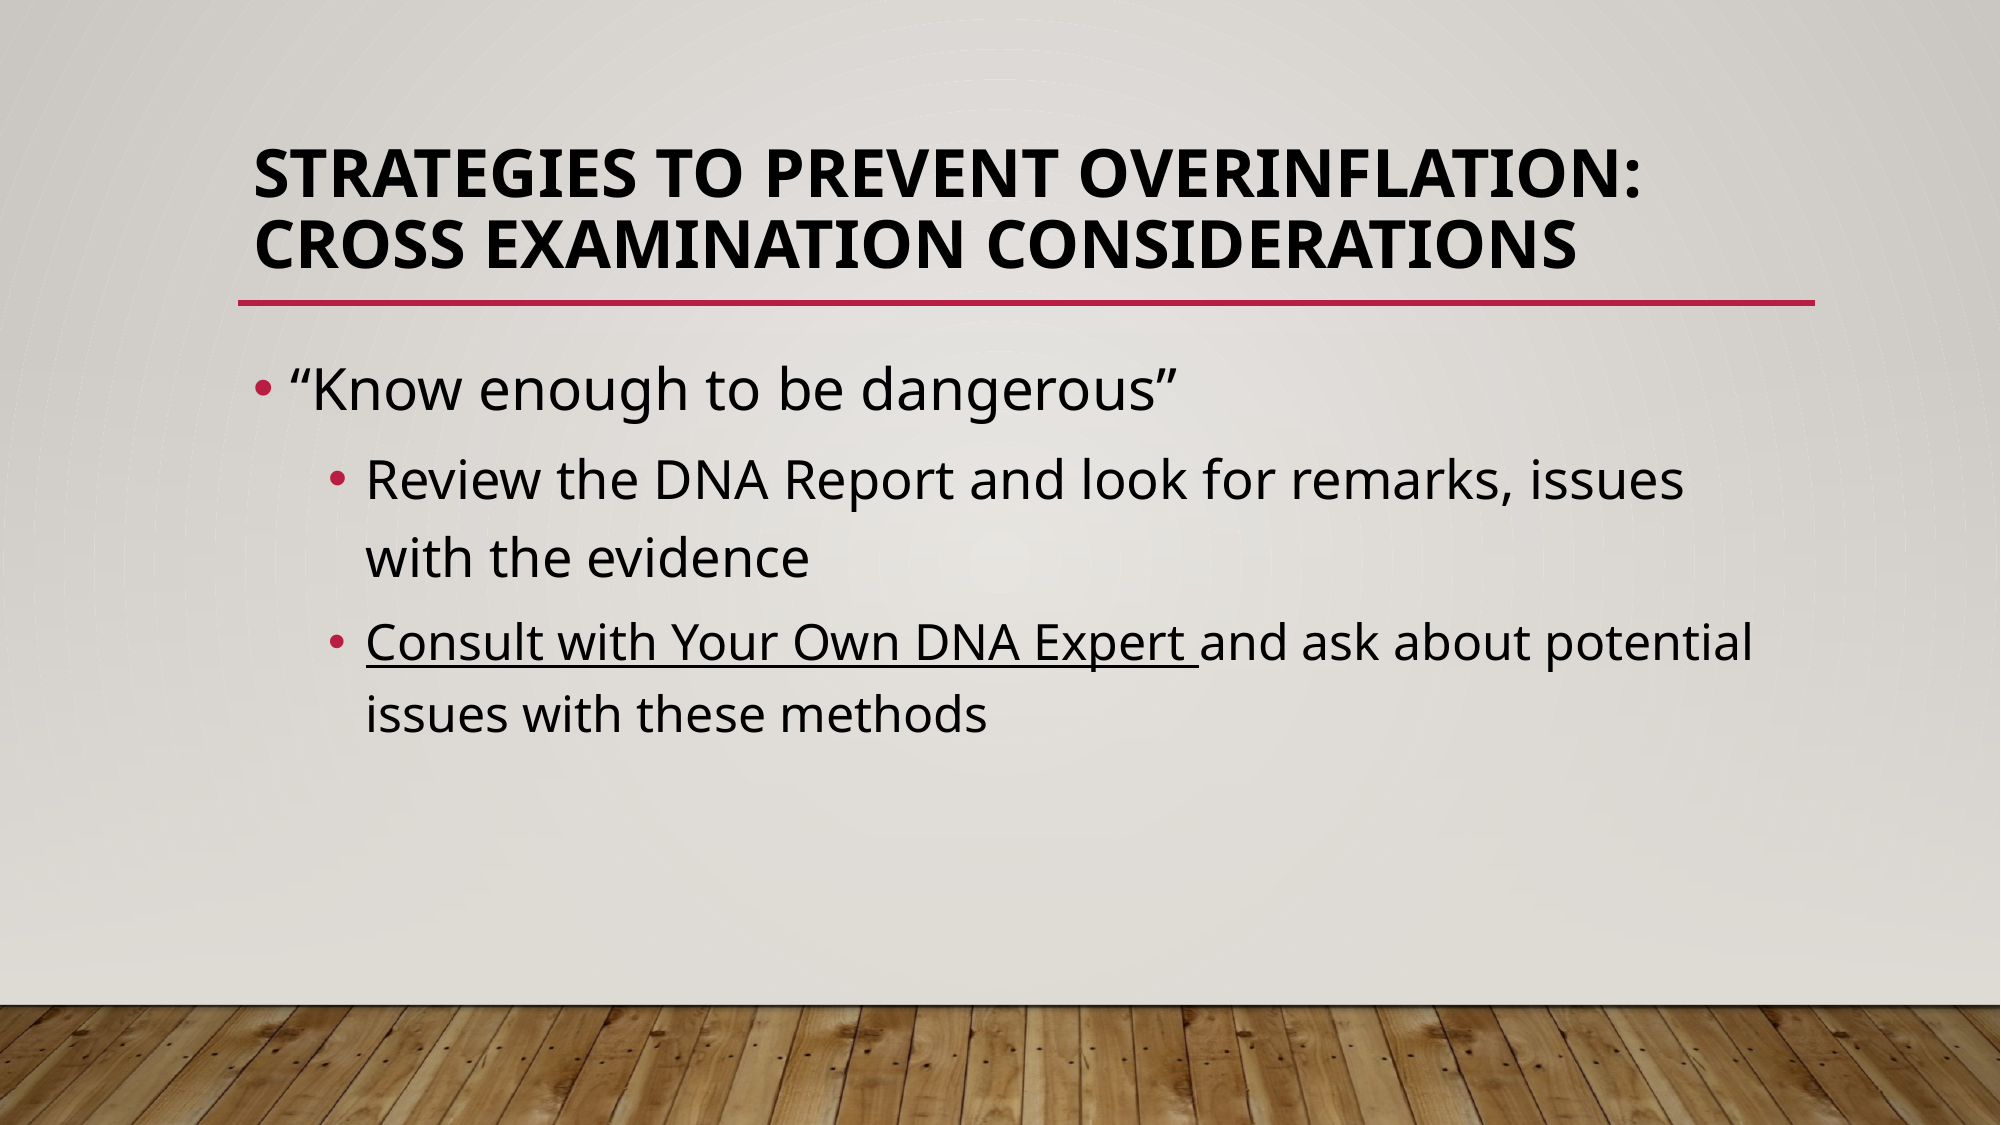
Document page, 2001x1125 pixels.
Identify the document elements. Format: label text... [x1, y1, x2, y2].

list “Know enough to be dangerous” Review the DNA Report and look for remarks, issues with the evidence Consult with Your Own DNA Expert and ask about potential issues with these methods [238, 330, 1814, 897]
title Strategies to Prevent Overinflation: Cross Examination Considerations [238, 131, 1814, 305]
picture [0, 1005, 2000, 1125]
